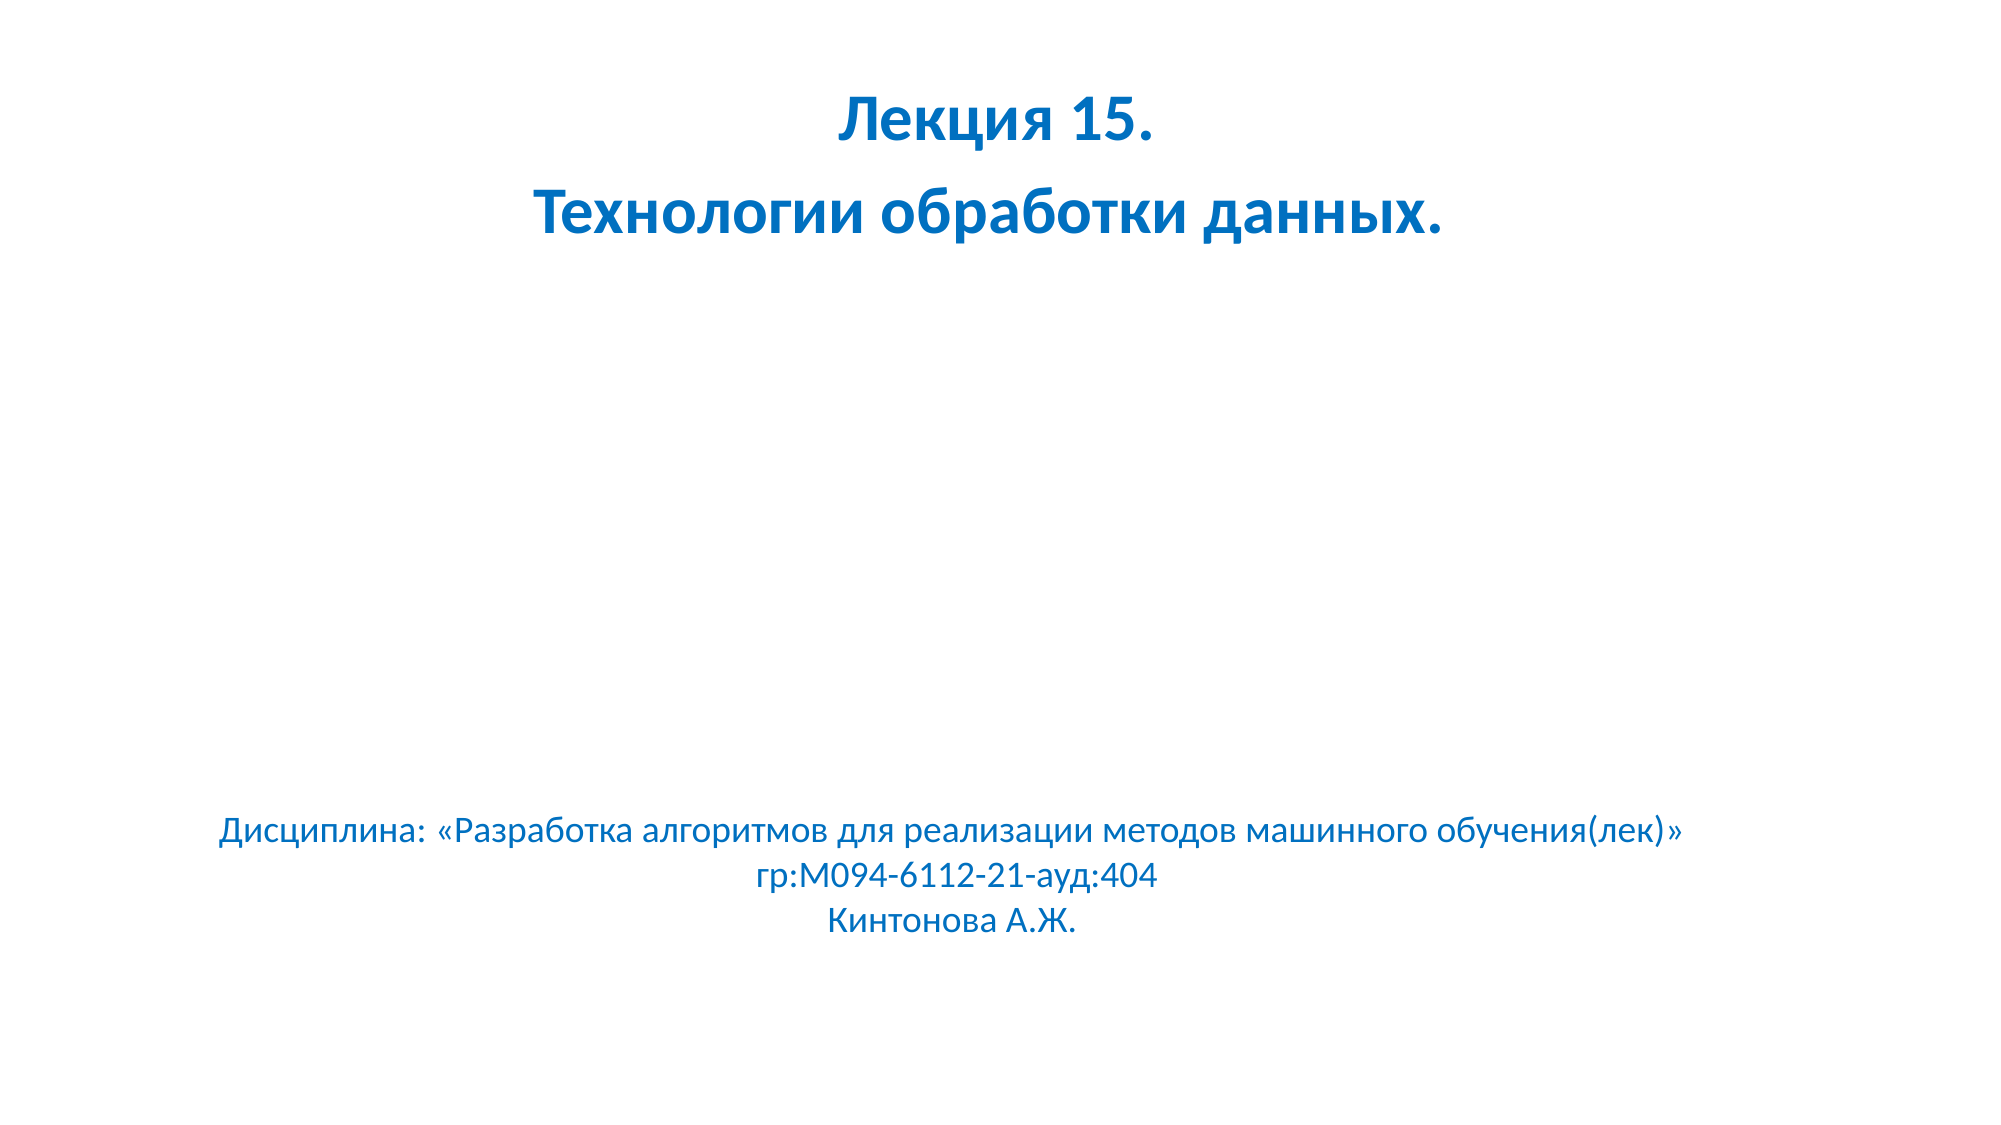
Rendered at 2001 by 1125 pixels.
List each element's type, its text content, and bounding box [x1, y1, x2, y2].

subtitle Лекция 15. Технологии обработки данных. [291, 66, 1692, 354]
title Дисциплина: «Разработка алгоритмов для реализации методов машинного обучения(лек)» гр:М094-6112-21-ауд:404 Кинтонова А.Ж. [102, 751, 1803, 993]
